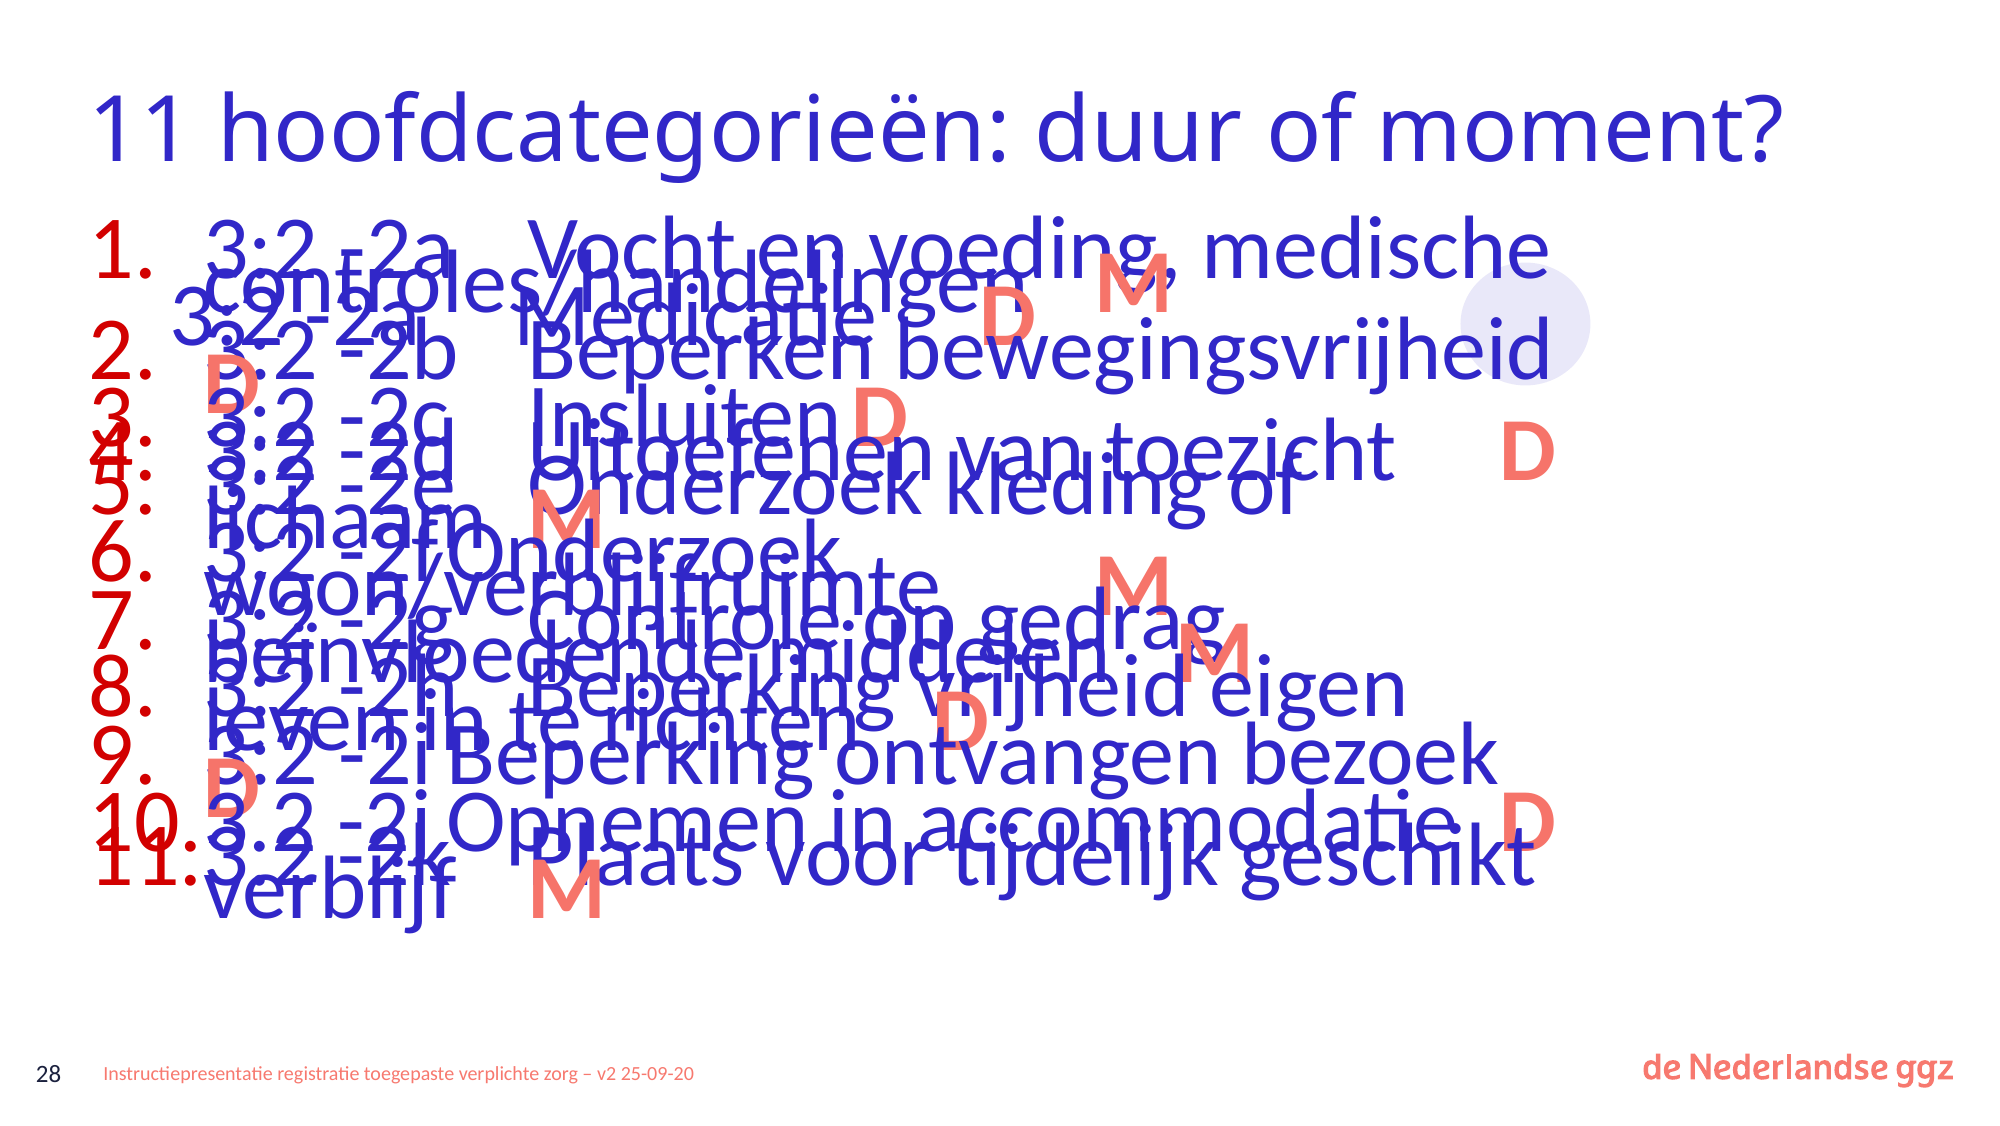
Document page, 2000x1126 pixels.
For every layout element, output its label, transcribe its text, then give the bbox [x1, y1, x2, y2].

text_box Instructiepresentatie registratie toegepaste verplichte zorg – v2 25-09-20 [88, 1042, 722, 1103]
text_box [1458, 260, 1593, 388]
list 3:2 -2a Vocht en voeding, medische controles/handelingen M 3:2 -2a Medicatie D 3:2 -2b Beperken bewegingsvrijheid D 3:2 -2c Insluiten D 3:2 -2d Uitoefenen van toezicht D 3:2 -2e Onderzoek kleding of lichaam M 3:2 -2f Onderzoek woon/verblijfruimte M 3:2 -2g Controle op gedrag beïnvloedende middelen M 3:2 -2h Beperking vrijheid eigen leven in te richten D 3:2 -2i Beperking ontvangen bezoek D 3.2 -2j Opnemen in accommodatie D 3.2 -2k Plaats voor tijdelijk geschikt verblijf M [88, 262, 1603, 1006]
slide_number 28 [35, 1042, 79, 1103]
title 11 hoofdcategorieën: duur of moment? [88, 31, 1911, 219]
